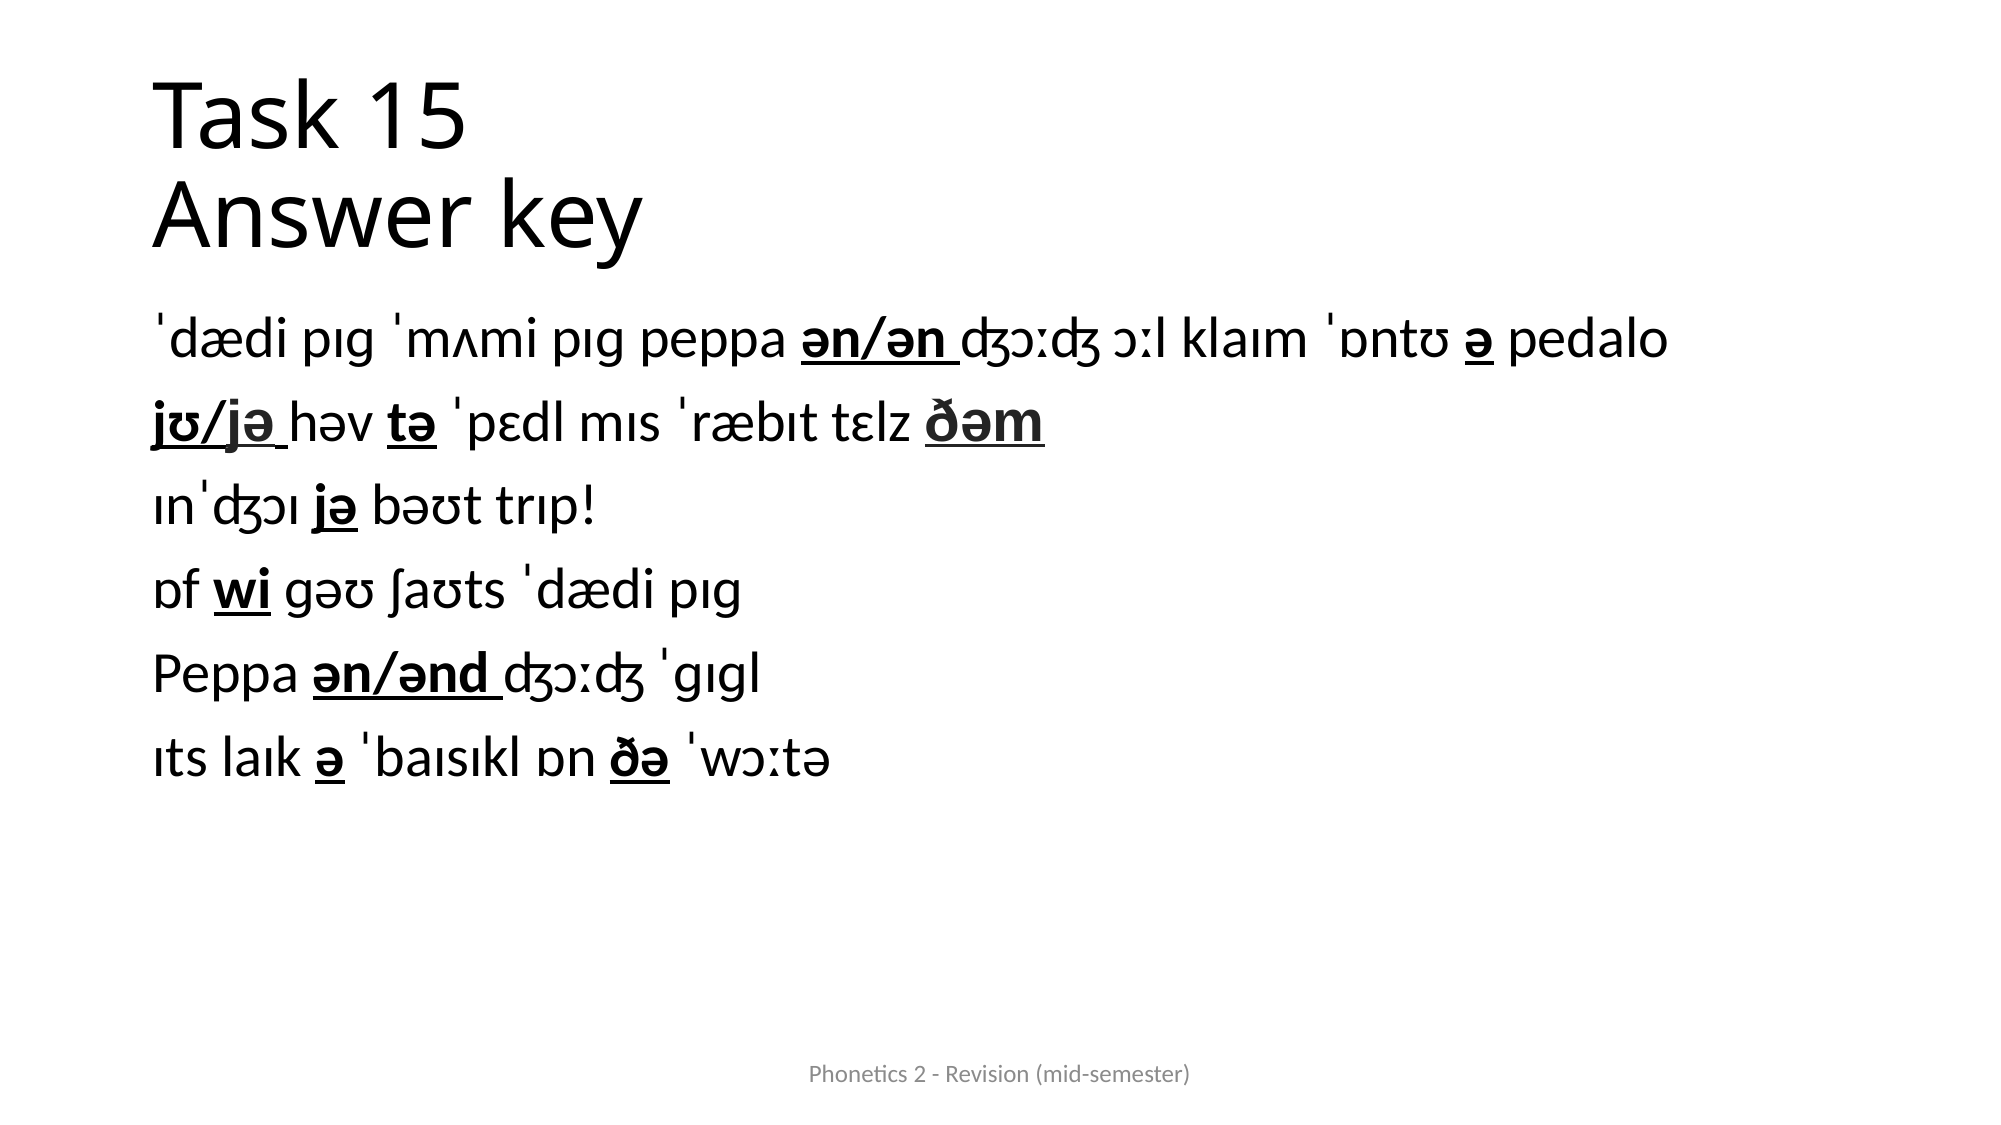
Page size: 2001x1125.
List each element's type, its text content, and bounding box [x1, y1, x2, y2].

footer Phonetics 2 - Revision (mid-semester) [662, 1042, 1338, 1103]
title Task 15 Answer key [137, 59, 1863, 278]
list ˈdædi pɪɡ ˈmʌmi pɪɡ peppa ən/ən ʤɔːʤ ɔːl klaɪm ˈɒntʊ ə pedalo jʊ/jə həv tə ˈpɛdl mɪs ˈræbɪt tɛlz ðəm ɪnˈʤɔɪ jə bəʊt trɪp! ɒf wi ɡəʊ ʃaʊts ˈdædi pɪɡ Peppa ən/ənd ʤɔːʤ ˈɡɪɡl ɪts laɪk ə ˈbaɪsɪkl ɒn ðə ˈwɔːtə [137, 299, 1863, 1014]
